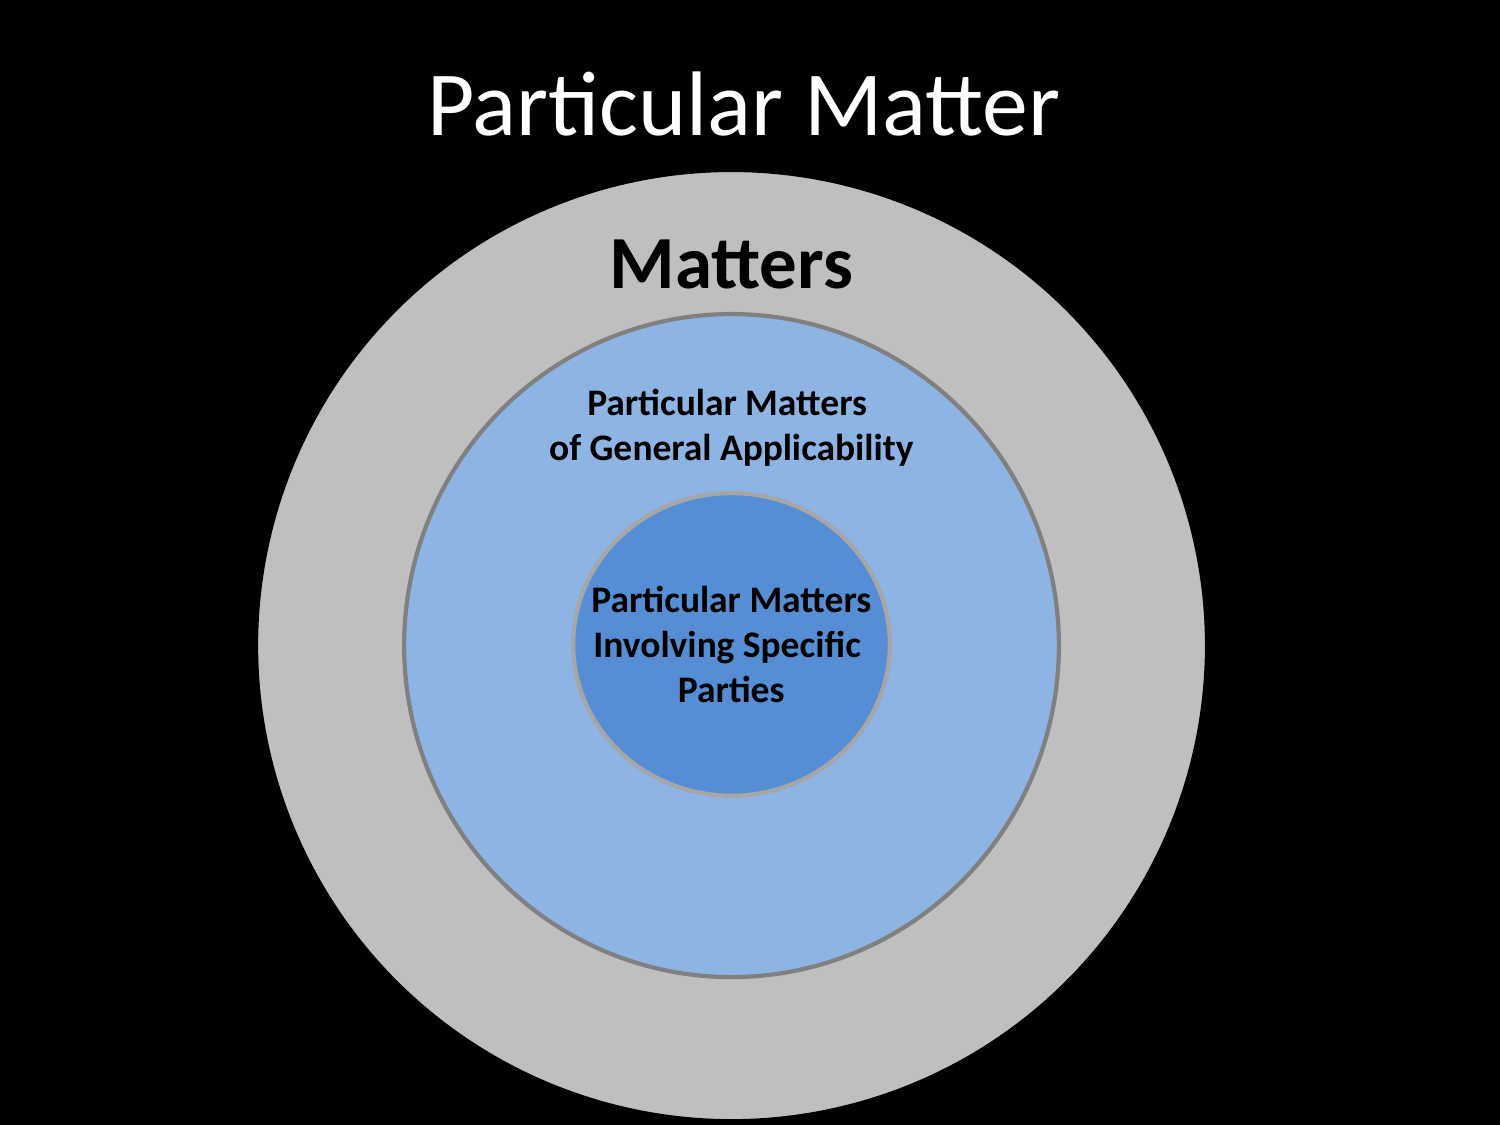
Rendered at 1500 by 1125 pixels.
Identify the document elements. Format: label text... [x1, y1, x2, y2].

title Particular Matter [69, 5, 1420, 193]
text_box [255, 169, 1208, 1122]
